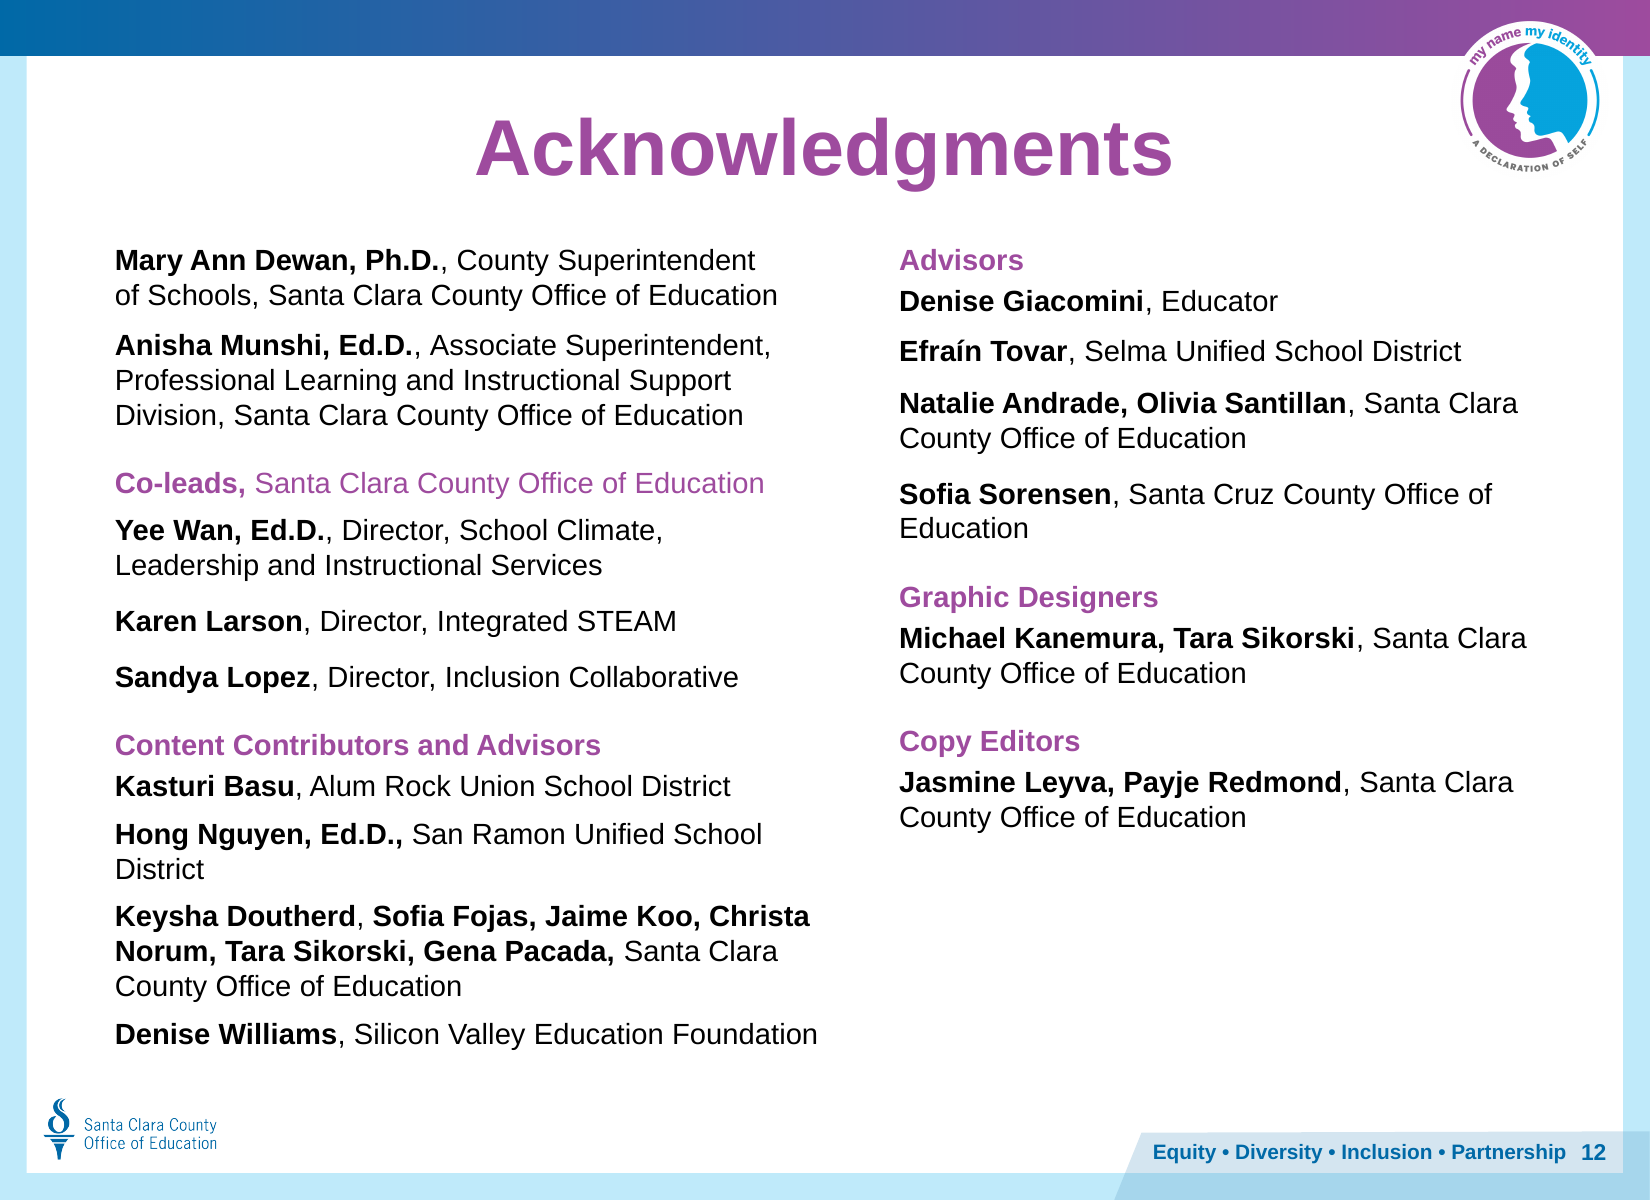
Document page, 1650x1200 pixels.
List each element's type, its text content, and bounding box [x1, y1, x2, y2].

text_box Acknowledgments [403, 92, 1246, 208]
text_box Advisors Denise Giacomini, Educator Efraín Tovar, Selma Unified School District Natalie Andrade, Olivia Santillan, Santa Clara County Office of Education Sofia Sorensen, Santa Cruz County Office of Education Graphic Designers Michael Kanemura, Tara Sikorski, Santa Clara County Office of Education Copy Editors Jasmine Leyva, Payje Redmond, Santa Clara County Office of Education [884, 226, 1613, 849]
picture [37, 1093, 224, 1163]
text_box Mary Ann Dewan, Ph.D., County Superintendent of Schools, Santa Clara County Office of Education Anisha Munshi, Ed.D., Associate Superintendent, Professional Learning and Instructional Support Division, Santa Clara County Office of Education Co-leads, Santa Clara County Office of Education Yee Wan, Ed.D., Director, School Climate, Leadership and Instructional Services Karen Larson, Director, Integrated STEAM Sandya Lopez, Director, Inclusion Collaborative Content Contributors and Advisors Kasturi Basu, Alum Rock Union School District Hong Nguyen, Ed.D., San Ramon Unified School District Keysha Doutherd, Sofia Fojas, Jaime Koo, Christa Norum, Tara Sikorski, Gena Pacada, Santa Clara County Office of Education Denise Williams, Silicon Valley Education Foundation [99, 226, 847, 1065]
picture [1449, 19, 1611, 181]
